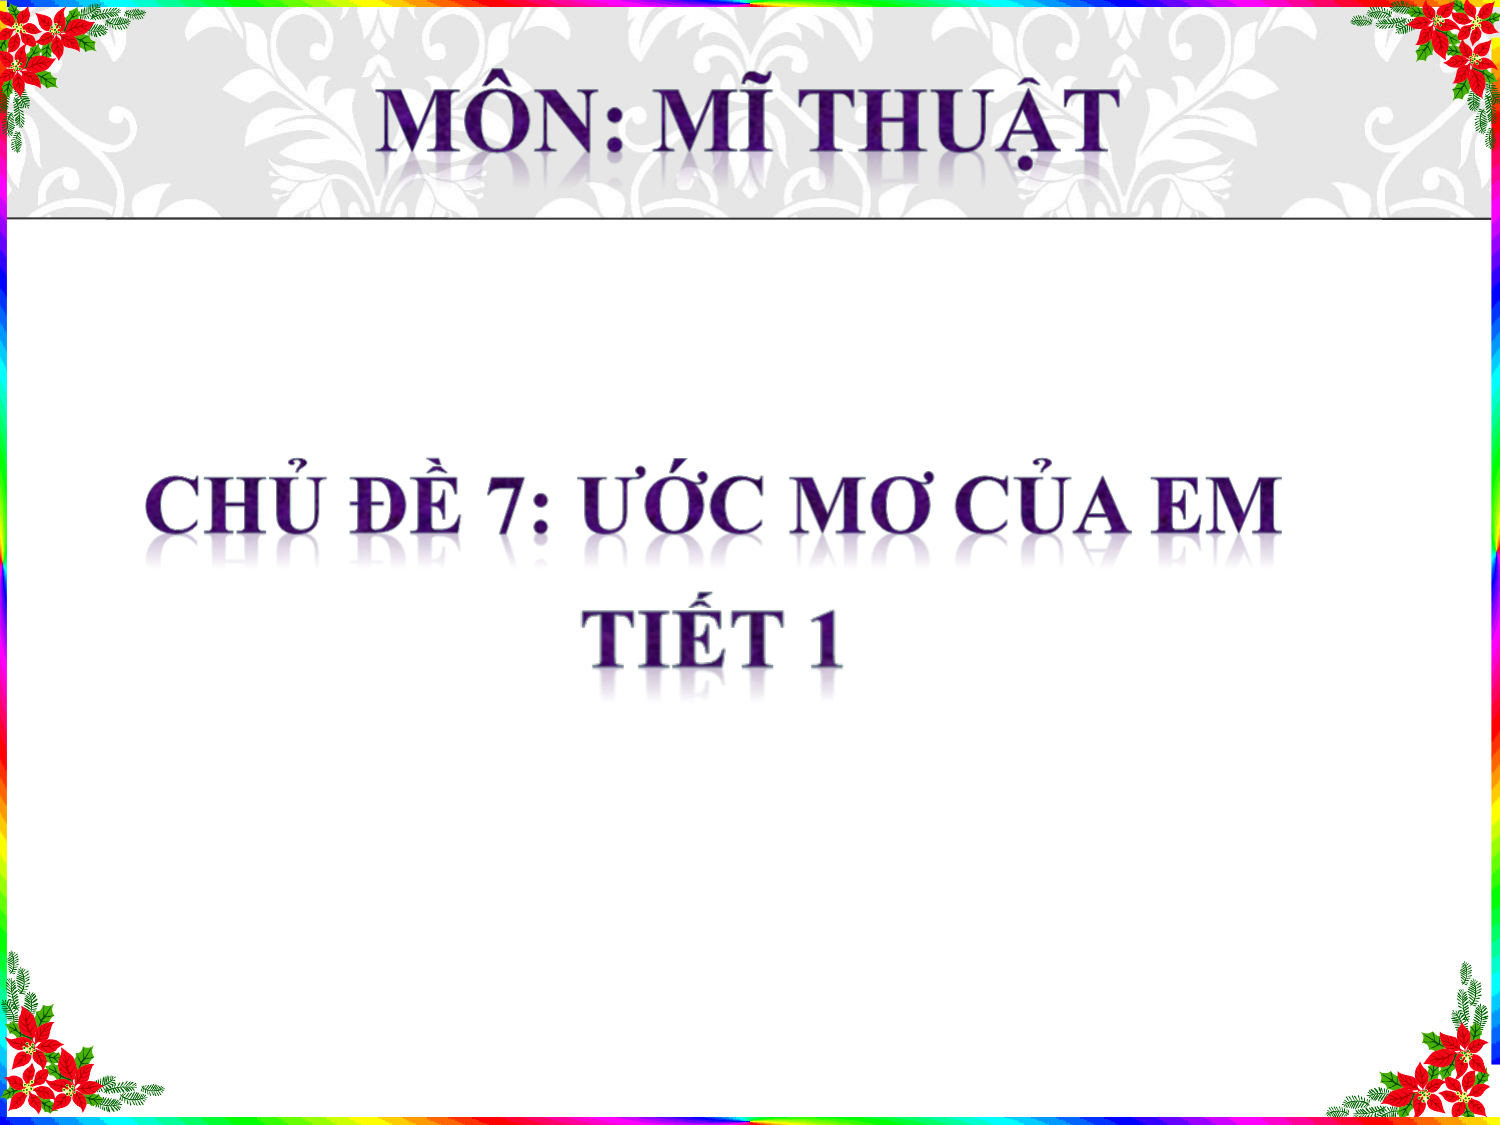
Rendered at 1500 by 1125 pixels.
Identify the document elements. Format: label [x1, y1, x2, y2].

text_box [0, 0, 1500, 1125]
